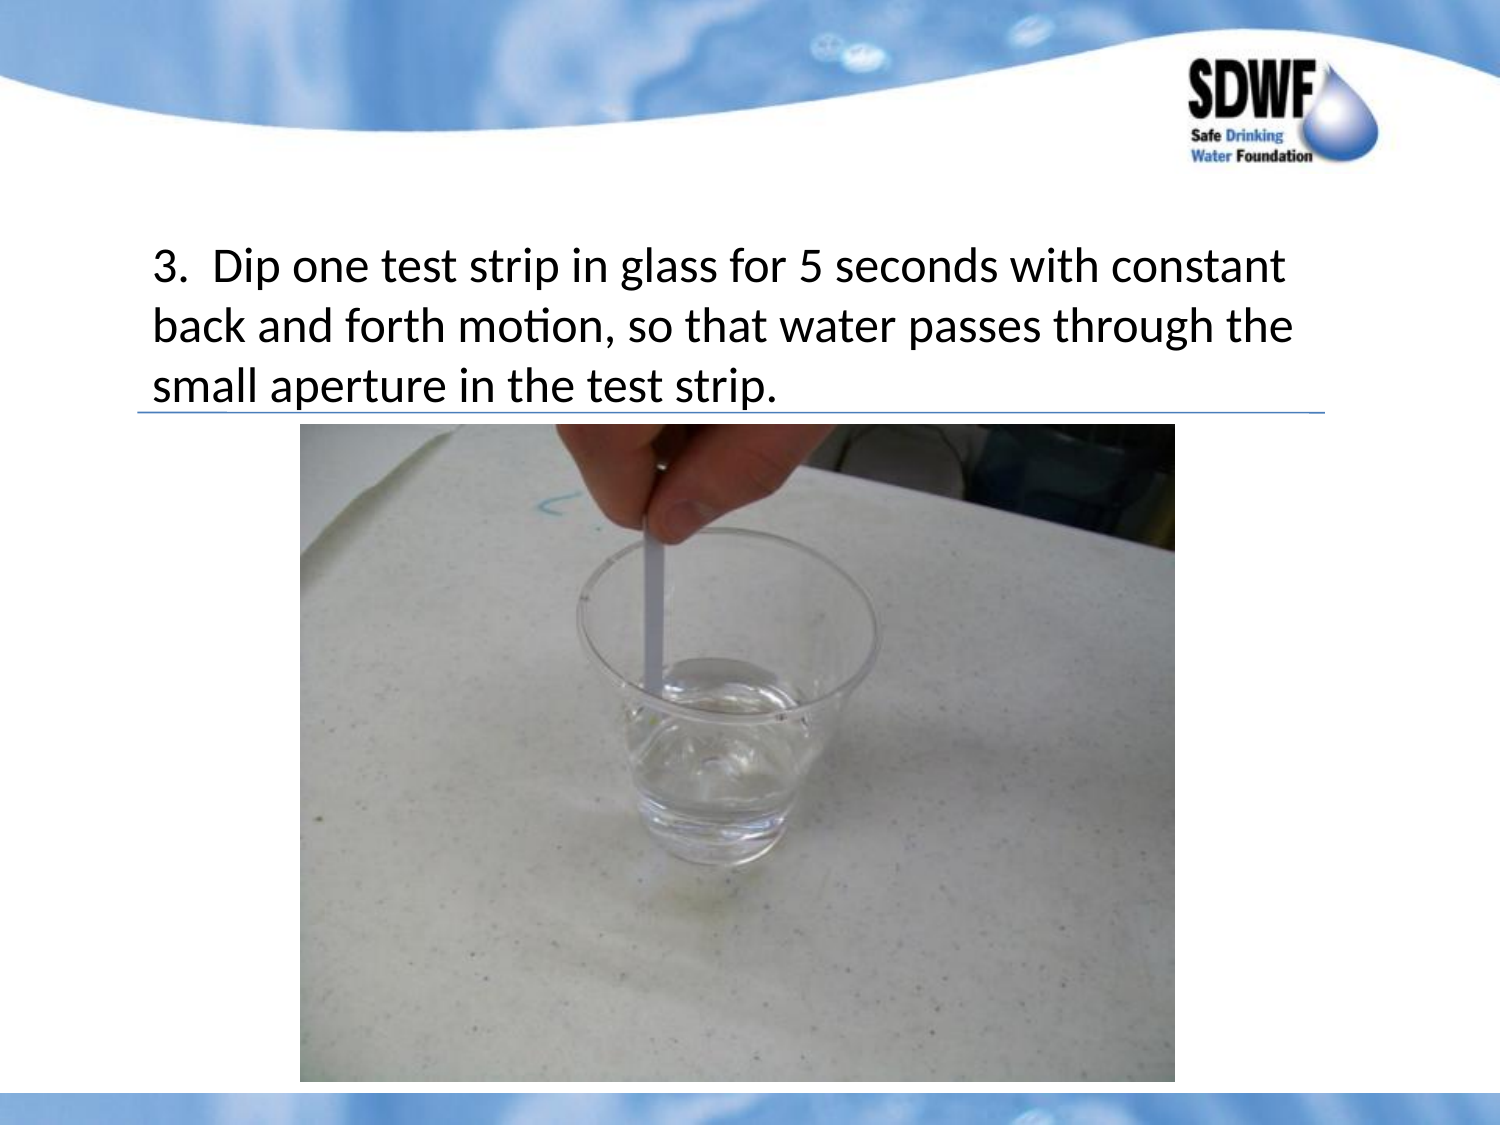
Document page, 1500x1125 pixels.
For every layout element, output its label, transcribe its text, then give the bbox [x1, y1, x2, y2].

picture [0, 1093, 1500, 1125]
text_box 3. Dip one test strip in glass for 5 seconds with constant back and forth motion, so that water passes through the small aperture in the test strip. [137, 224, 1325, 412]
picture [0, 0, 1500, 174]
picture [299, 424, 1176, 1082]
title [99, 183, 1375, 825]
